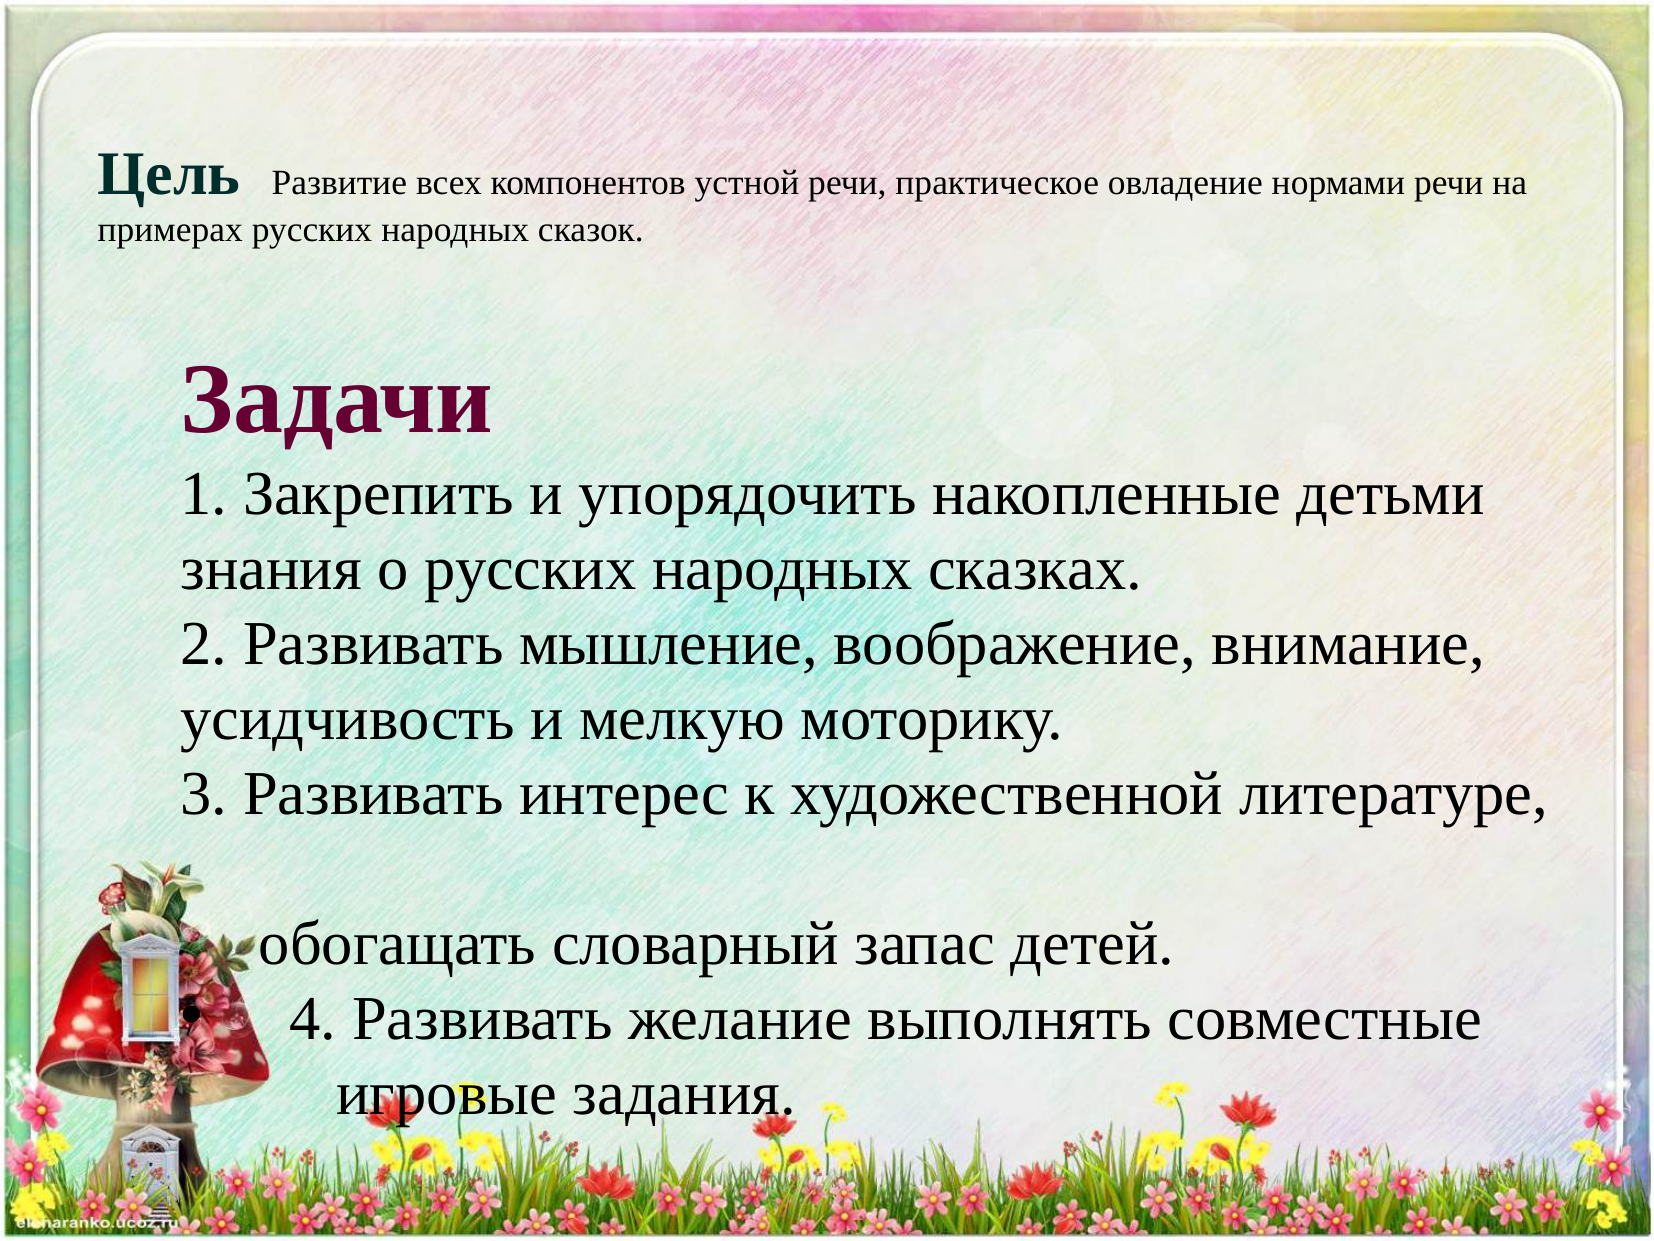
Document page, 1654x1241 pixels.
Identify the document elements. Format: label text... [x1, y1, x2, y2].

title Цель Развитие всех компонентов устной речи, практическое овладение нормами речи на примерах русских народных сказок. [82, 123, 1571, 258]
picture [0, 0, 1654, 1241]
list Задачи 1. Закрепить и упорядочить накопленные детьми знания о русских народных сказках. 2. Развивать мышление, воображение, внимание, усидчивость и мелкую моторику. 3. Развивать интерес к художественной литературе, обогащать словарный запас детей. 4. Развивать желание выполнять совместные игровые задания. [165, 324, 1583, 1144]
